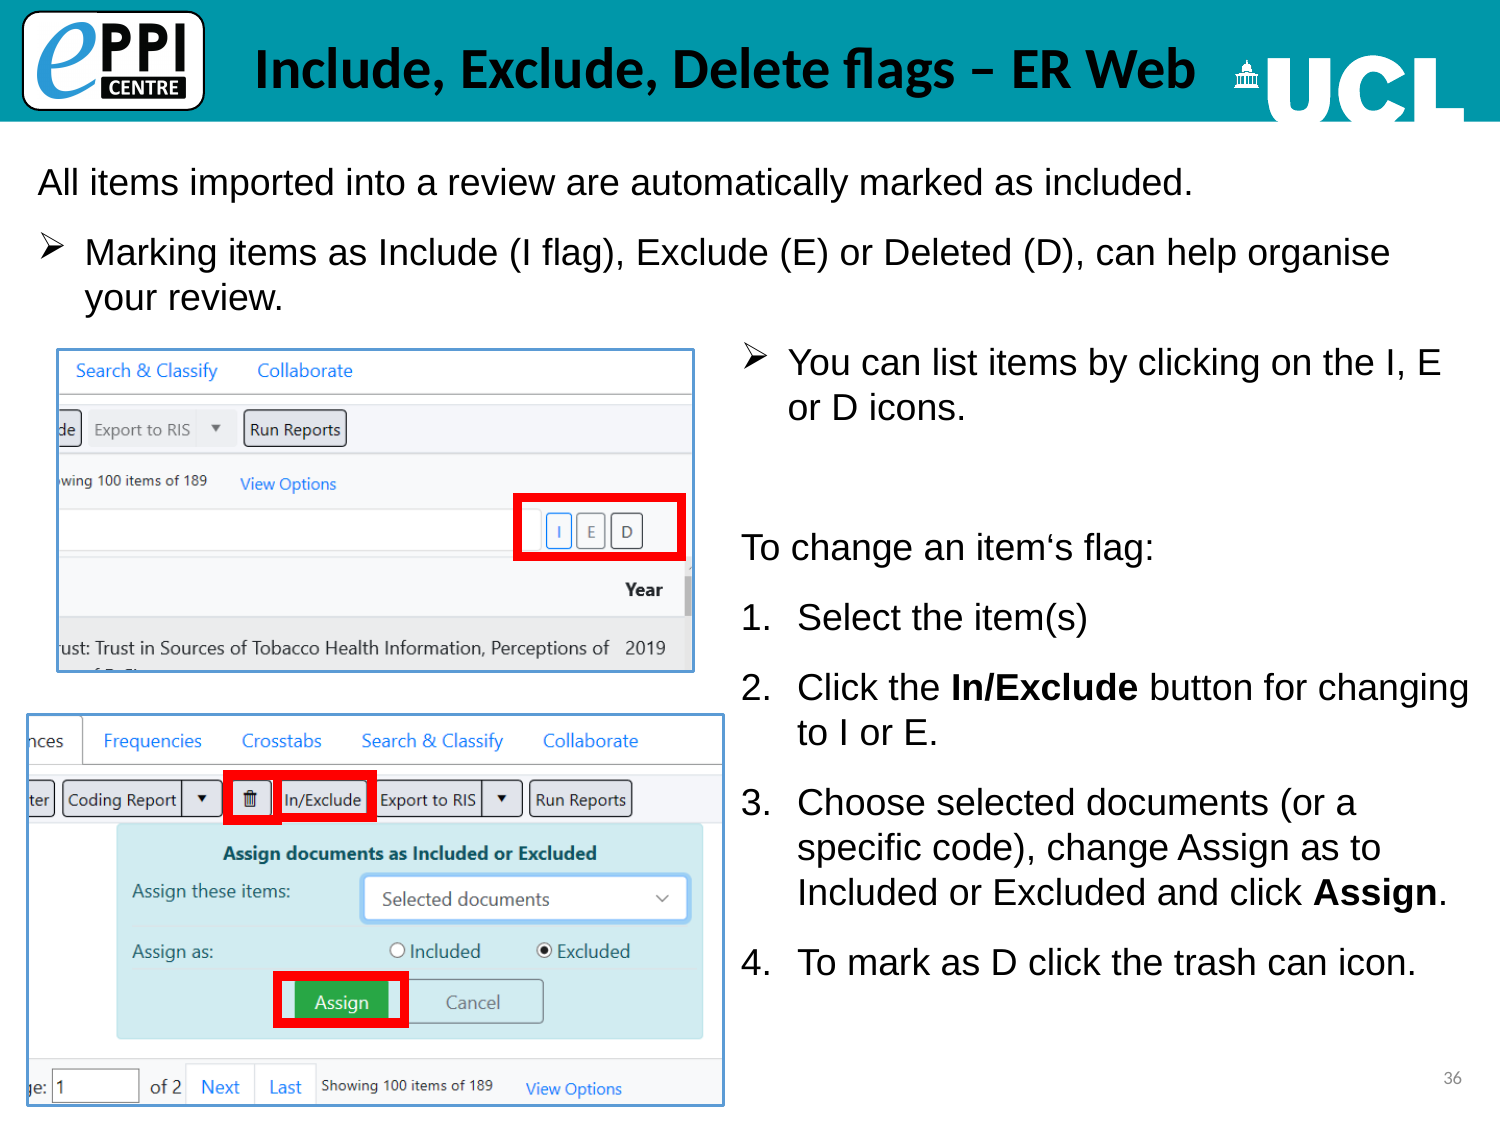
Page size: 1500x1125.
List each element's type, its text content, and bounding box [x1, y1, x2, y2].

picture [59, 351, 692, 671]
picture [28, 716, 722, 1104]
slide_number 36 [1139, 1046, 1478, 1107]
text_box All items imported into a review are automatically marked as included. Marking items as Include (I flag), Exclude (E) or Deleted (D), can help organise your review. [22, 150, 1425, 326]
text_box You can list items by clicking on the I, E or D icons. To change an item‘s flag: Select the item(s) Click the In/Exclude button for changing to I or E. Choose selected documents (or a specific code), change Assign as to Included or Excluded and click Assign. To mark as D click the trash can icon. [726, 330, 1500, 991]
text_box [0, 0, 1500, 122]
